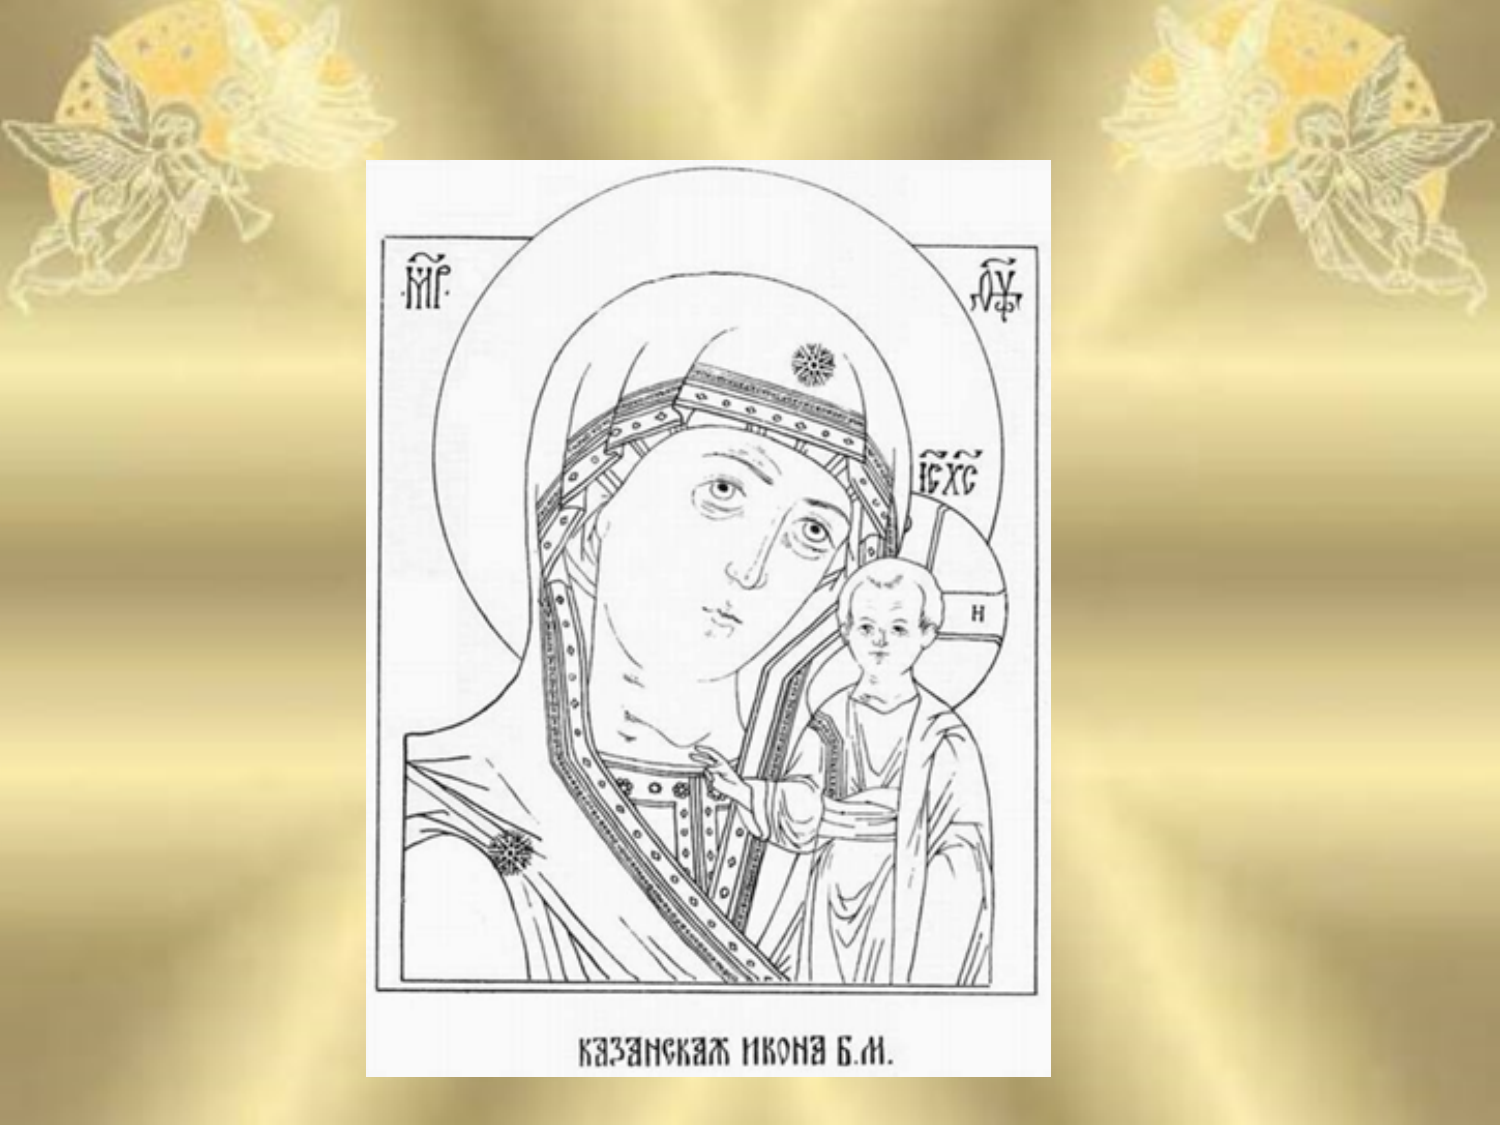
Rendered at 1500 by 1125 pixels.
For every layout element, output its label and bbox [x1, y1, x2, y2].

picture [0, 0, 1500, 1125]
list [365, 160, 1051, 1077]
